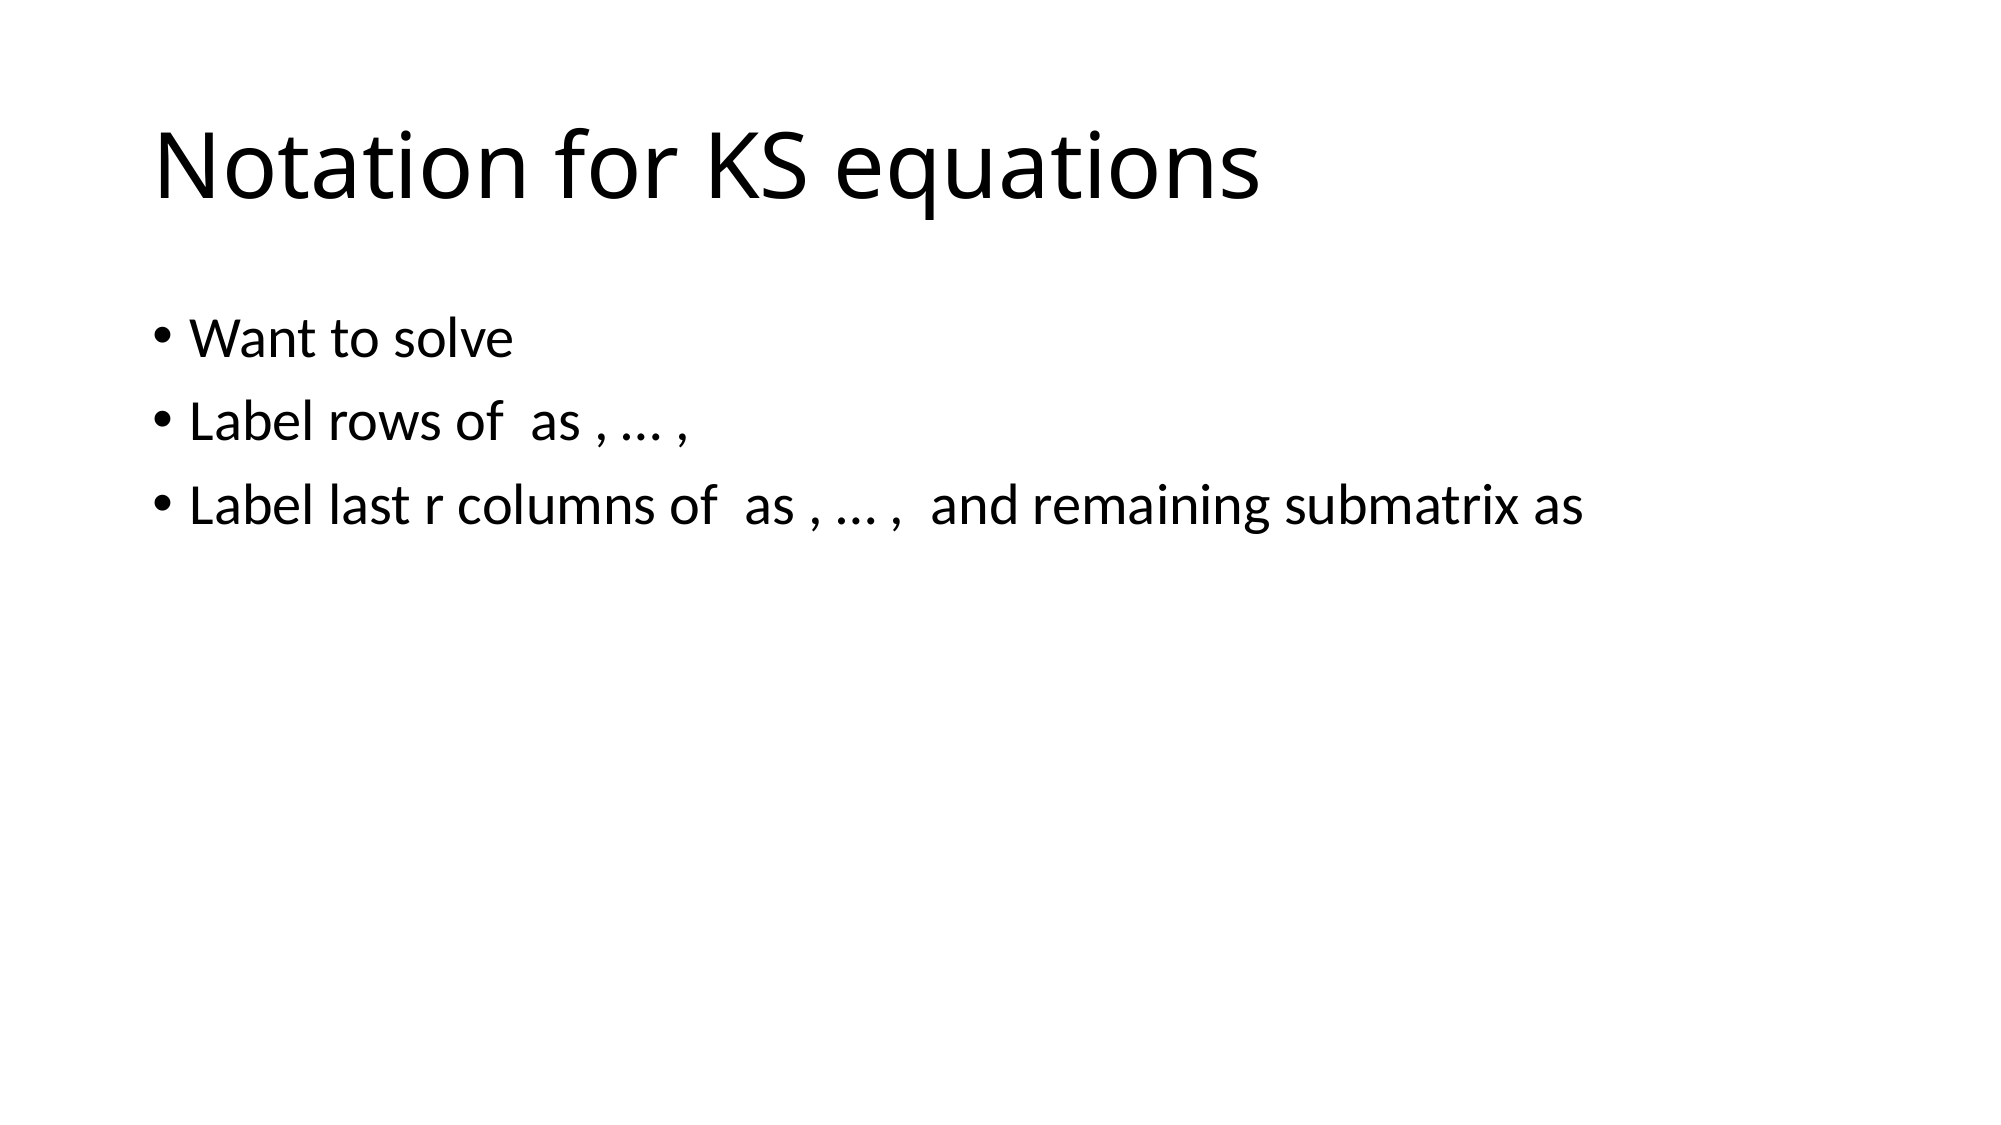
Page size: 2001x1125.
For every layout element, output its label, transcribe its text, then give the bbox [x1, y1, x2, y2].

title Notation for KS equations [137, 59, 1863, 278]
